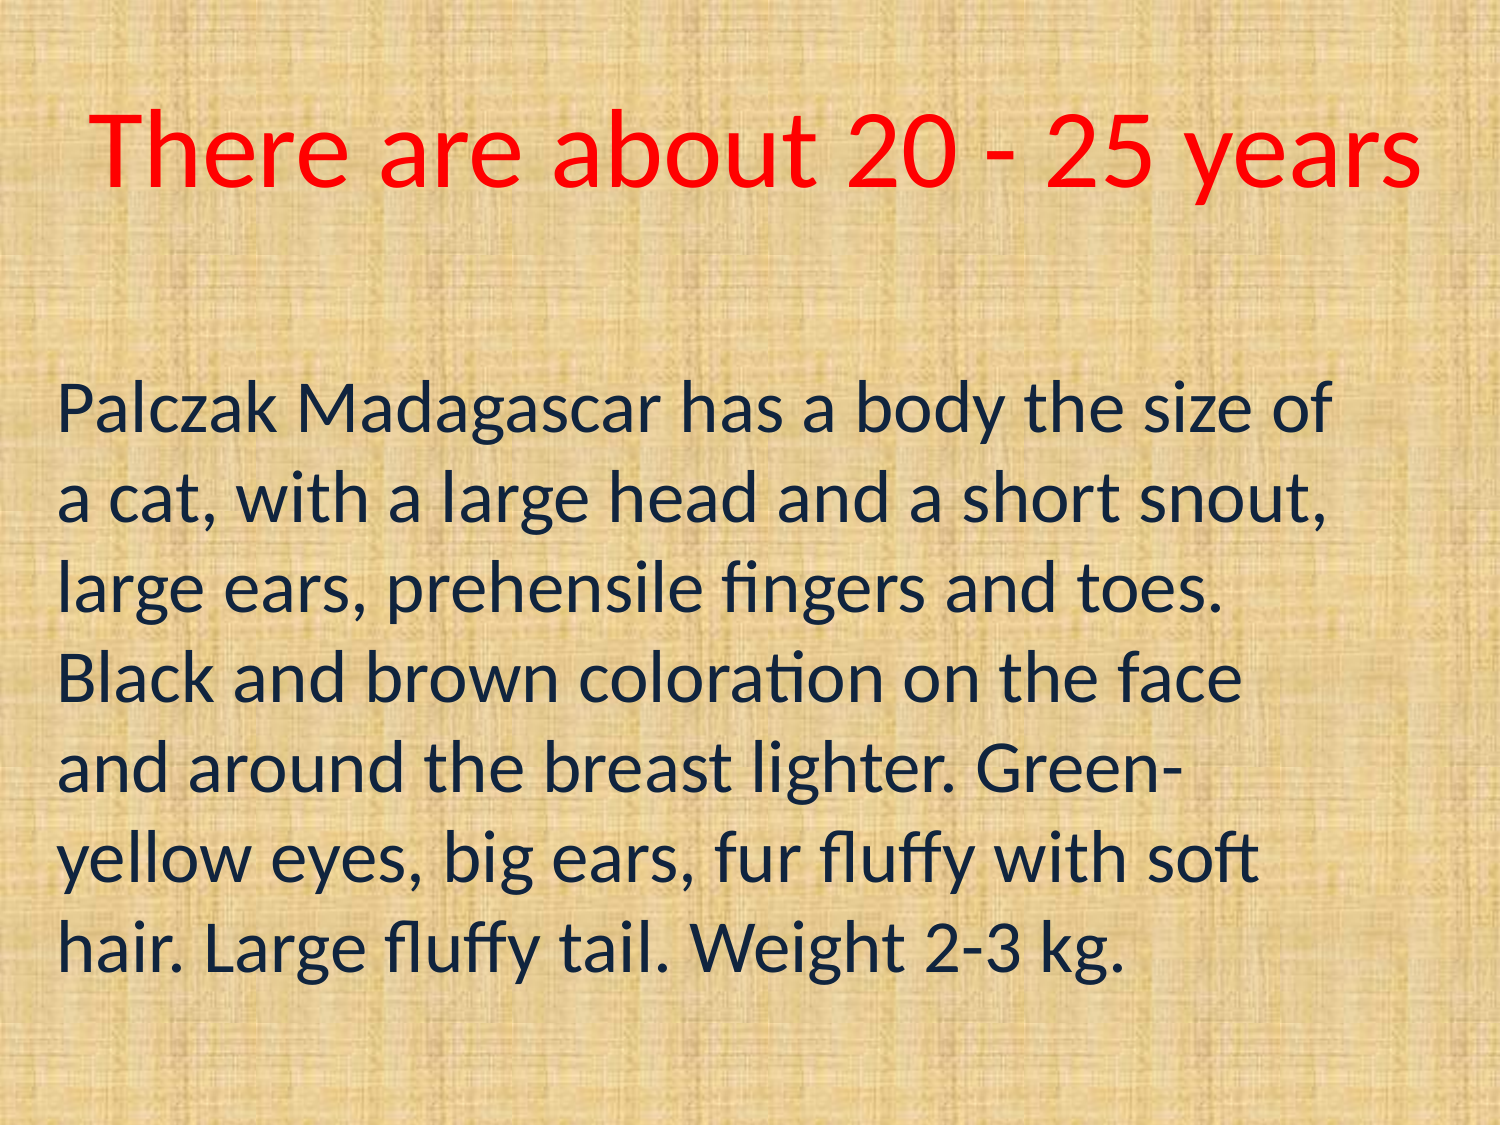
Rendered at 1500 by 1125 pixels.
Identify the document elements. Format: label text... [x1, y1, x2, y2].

text_box Palczak Madagascar has a body the size of a cat, with a large head and a short snout, large ears, prehensile fingers and toes. Black and brown coloration on the face and around the breast lighter. Green-yellow eyes, big ears, fur fluffy with soft hair. Large fluffy tail. Weight 2-3 kg. [41, 349, 1353, 995]
title There are about 20 - 25 years [64, 42, 1449, 242]
picture [0, 0, 1500, 1125]
